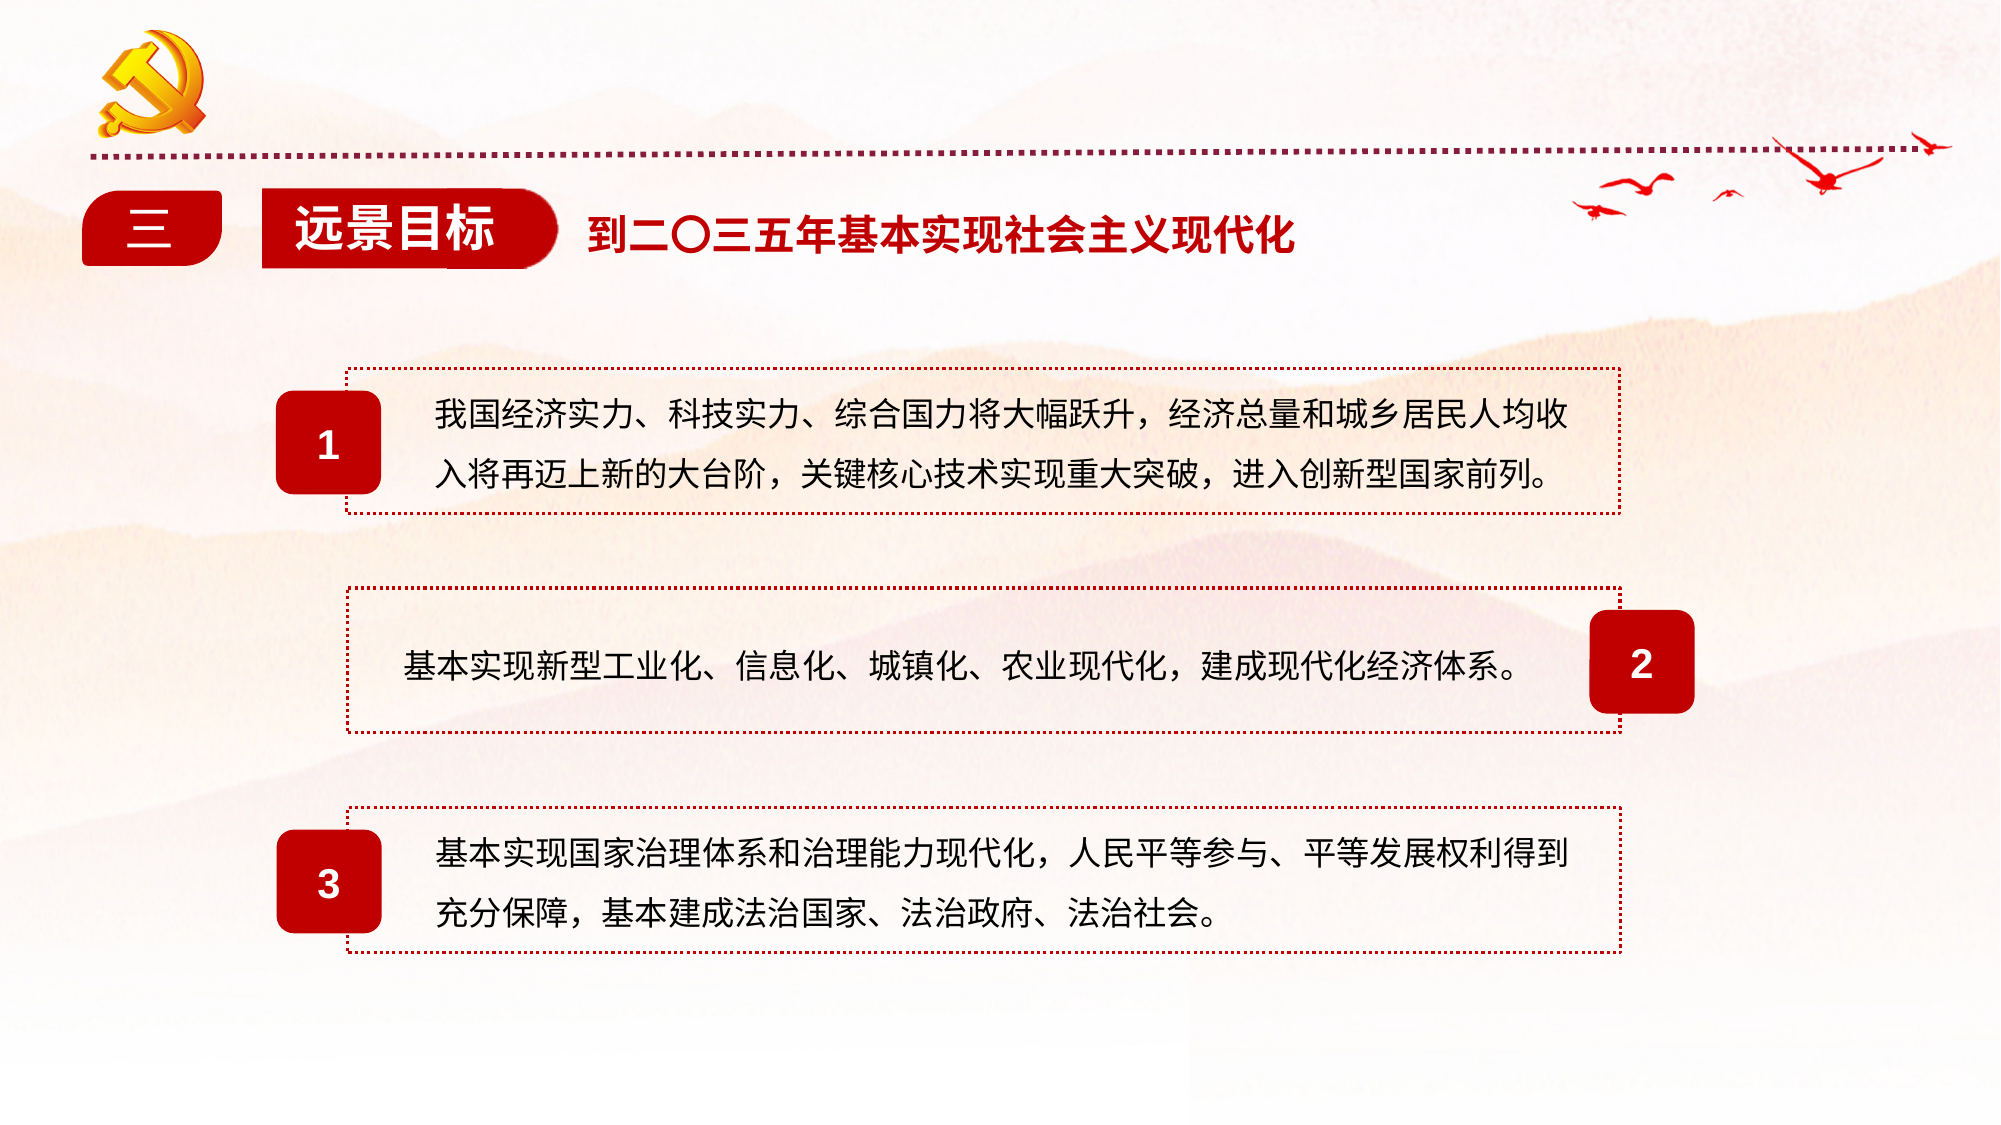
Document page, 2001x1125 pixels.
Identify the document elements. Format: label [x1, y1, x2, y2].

text_box [90, 148, 1536, 157]
text_box [276, 804, 1621, 953]
text_box [82, 187, 1337, 269]
picture [0, 0, 2001, 1125]
text_box [347, 587, 1695, 733]
text_box [275, 365, 1620, 514]
